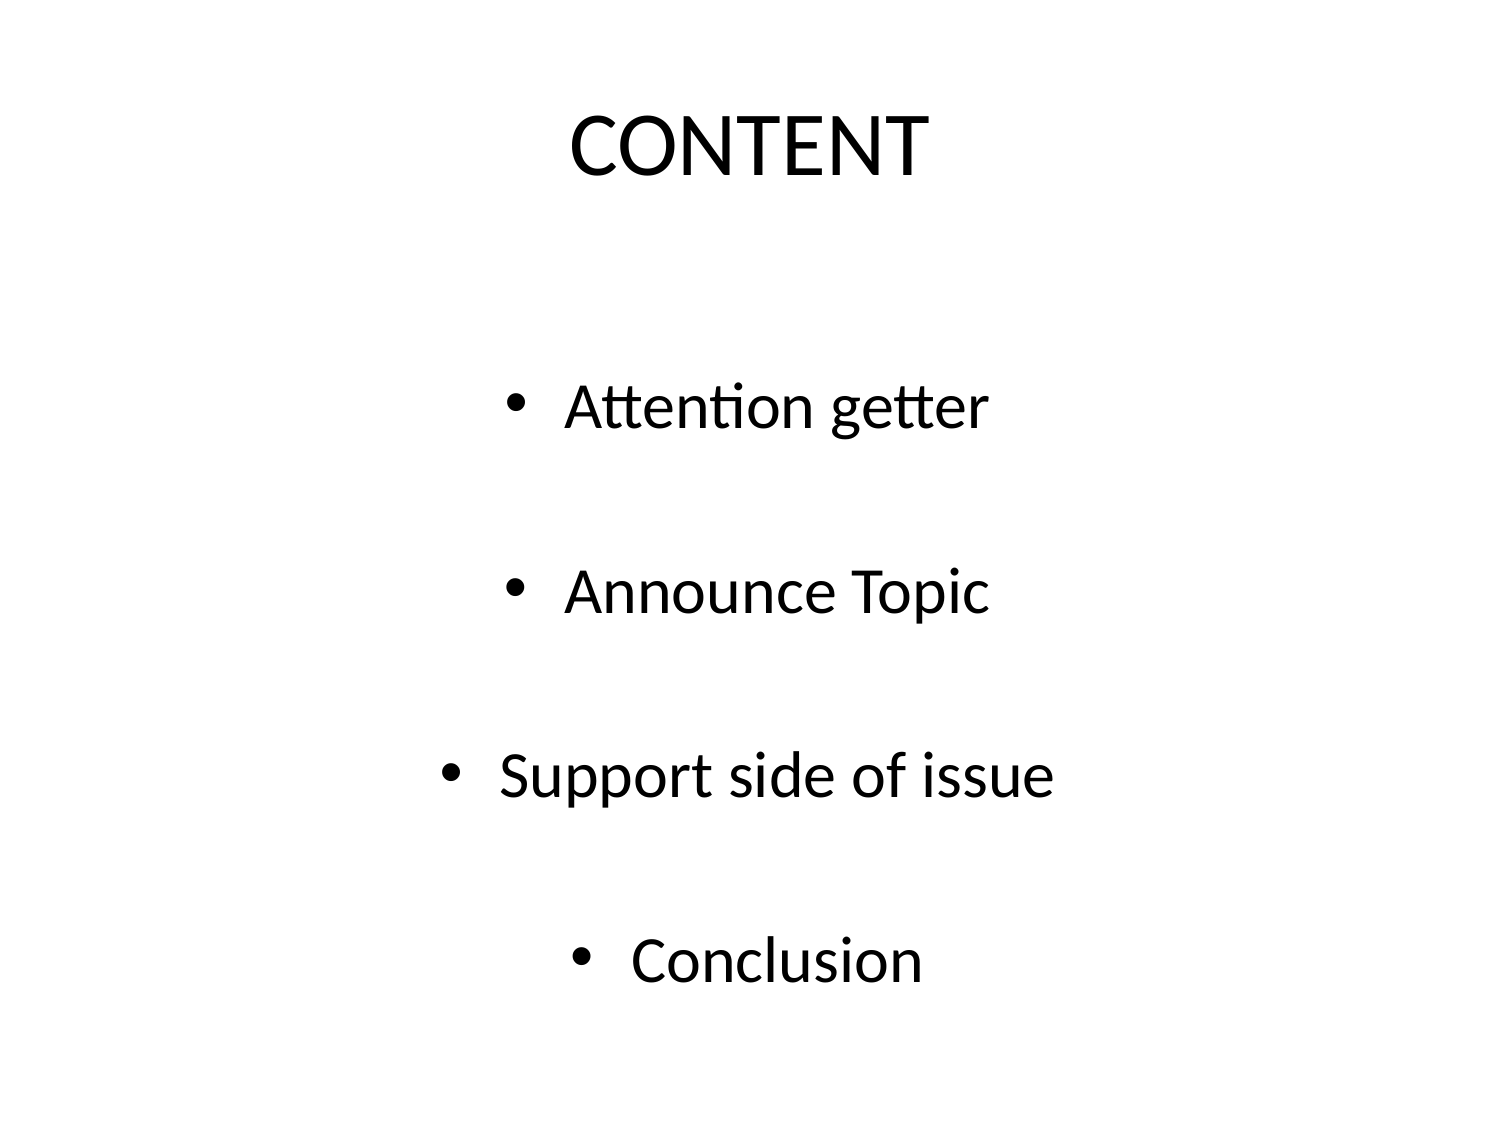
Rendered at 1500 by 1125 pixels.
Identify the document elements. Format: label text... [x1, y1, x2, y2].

list Attention getter Announce Topic Support side of issue Conclusion [75, 262, 1425, 1005]
title CONTENT [75, 45, 1425, 233]
